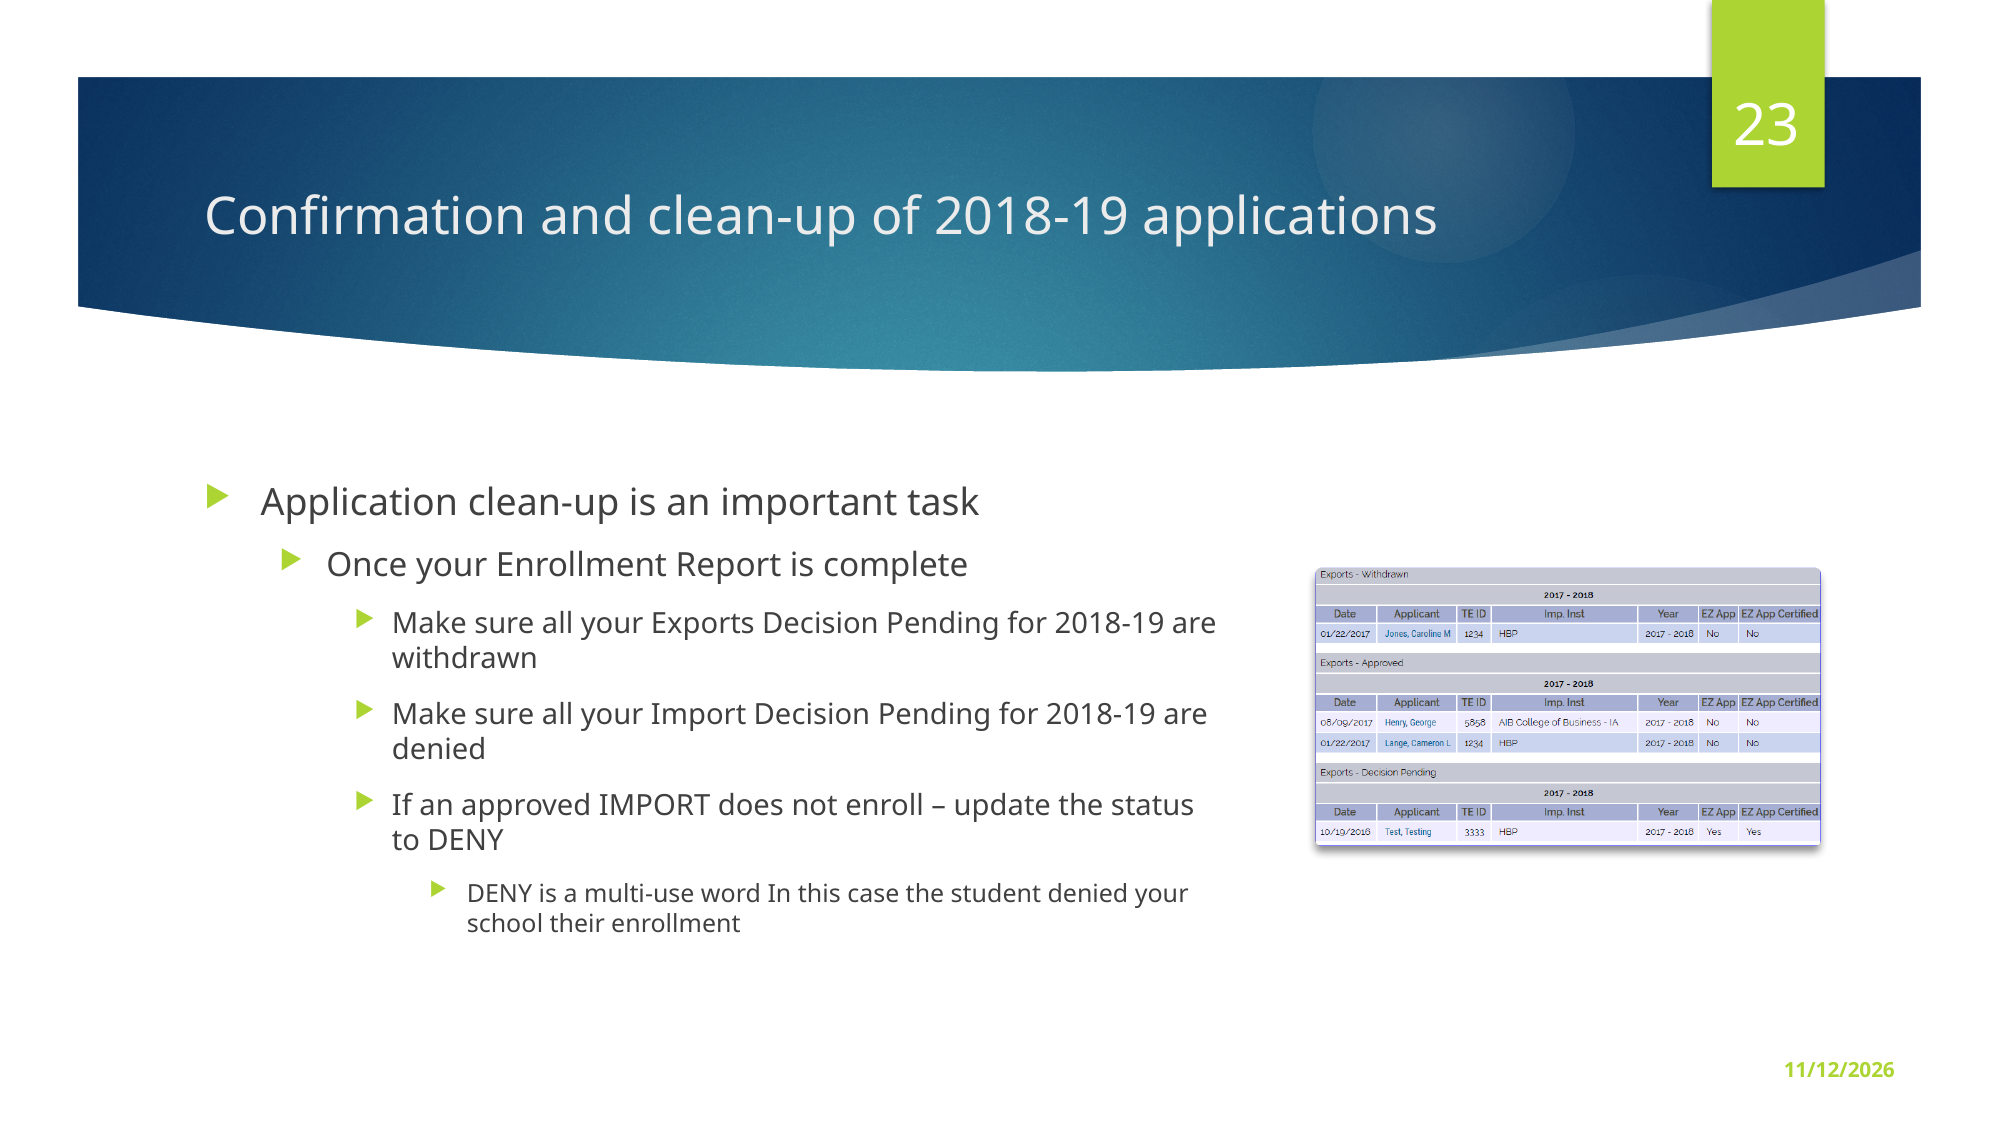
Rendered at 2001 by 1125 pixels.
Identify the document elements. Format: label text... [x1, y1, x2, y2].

slide_number 23 [1698, 48, 1836, 175]
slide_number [1747, 1048, 1910, 1099]
picture [1315, 567, 1822, 847]
title Confirmation and clean-up of 2018-19 applications [189, 159, 1627, 276]
list Application clean-up is an important task Once your Enrollment Report is complete Make sure all your Exports Decision Pending for 2018-19 are withdrawn Make sure all your Import Decision Pending for 2018-19 are denied If an approved IMPORT does not enroll – update the status to DENY DENY is a multi-use word In this case the student denied your school their enrollment [189, 427, 1239, 988]
